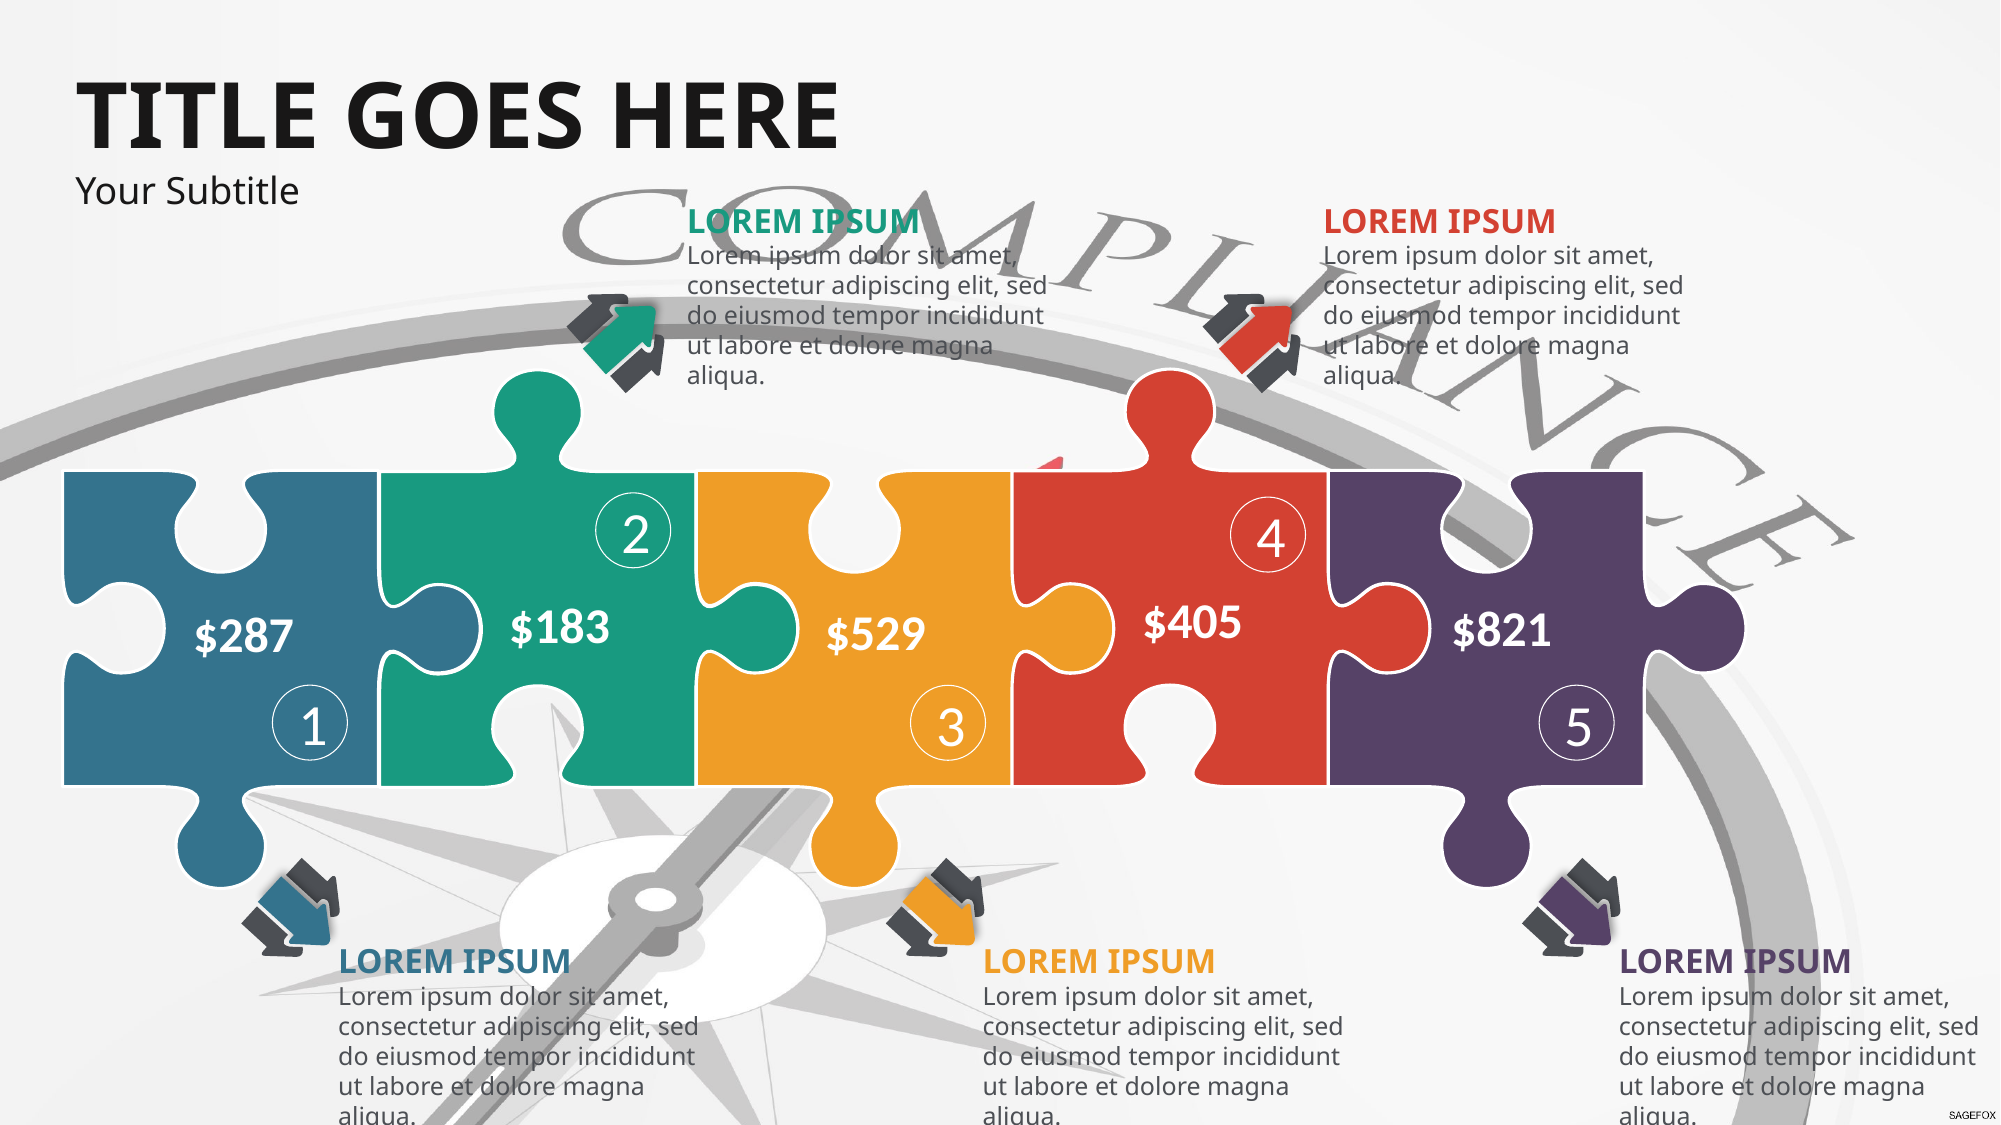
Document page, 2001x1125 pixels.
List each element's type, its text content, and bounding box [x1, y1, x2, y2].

text_box LOREM IPSUM Lorem ipsum dolor sit amet, consectetur adipiscing elit, sed do eiusmod tempor incididunt ut labore et dolore magna aliqua. [1313, 195, 1717, 395]
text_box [244, 900, 355, 957]
text_box TITLE GOES HERE Your Subtitle [60, 49, 1036, 220]
text_box LOREM IPSUM Lorem ipsum dolor sit amet, consectetur adipiscing elit, sed do eiusmod tempor incididunt ut labore et dolore magna aliqua. [328, 935, 732, 1125]
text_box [569, 294, 680, 358]
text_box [1011, 357, 1442, 787]
text_box LOREM IPSUM Lorem ipsum dolor sit amet, consectetur adipiscing elit, sed do eiusmod tempor incididunt. [0, 0, 2000, 1125]
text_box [1524, 900, 1635, 957]
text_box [1205, 294, 1316, 357]
text_box LOREM IPSUM Lorem ipsum dolor sit amet, consectetur adipiscing elit, sed do eiusmod tempor incididunt ut labore et dolore magna aliqua. [972, 935, 1377, 1125]
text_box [379, 358, 810, 788]
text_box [696, 470, 1126, 900]
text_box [888, 900, 999, 957]
text_box LOREM IPSUM Lorem ipsum dolor sit amet, consectetur adipiscing elit, sed do eiusmod tempor incididunt ut labore et dolore magna aliqua. [676, 195, 1081, 395]
text_box LOREM IPSUM Lorem ipsum dolor sit amet, consectetur adipiscing elit, sed do eiusmod tempor incididunt ut labore et dolore magna aliqua. [1608, 935, 2000, 1125]
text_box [62, 470, 492, 900]
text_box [1328, 470, 1758, 900]
